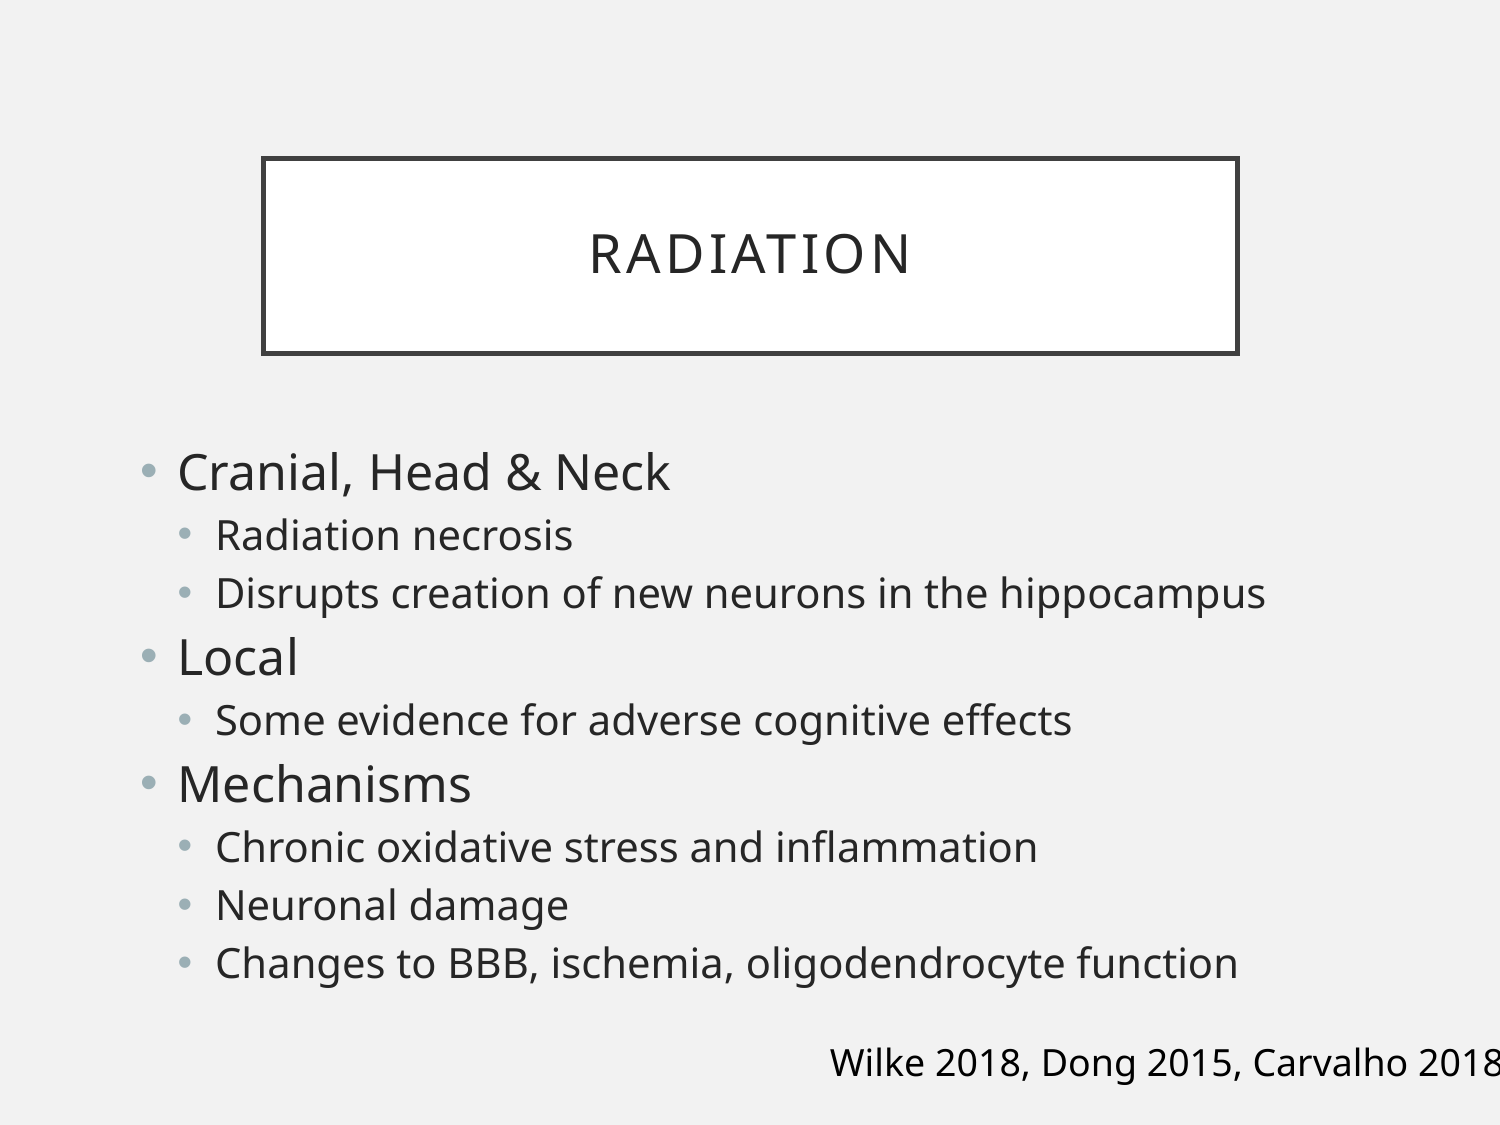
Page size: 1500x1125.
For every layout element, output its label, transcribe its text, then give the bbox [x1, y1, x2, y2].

text_box Wilke 2018, Dong 2015, Carvalho 2018 [814, 1031, 1500, 1092]
list Cranial, Head & Neck Radiation necrosis Disrupts creation of new neurons in the hippocampus Local Some evidence for adverse cognitive effects Mechanisms Chronic oxidative stress and inflammation Neuronal damage Changes to BBB, ischemia, oligodendrocyte function [125, 432, 1375, 1013]
title Radiation [261, 156, 1240, 356]
